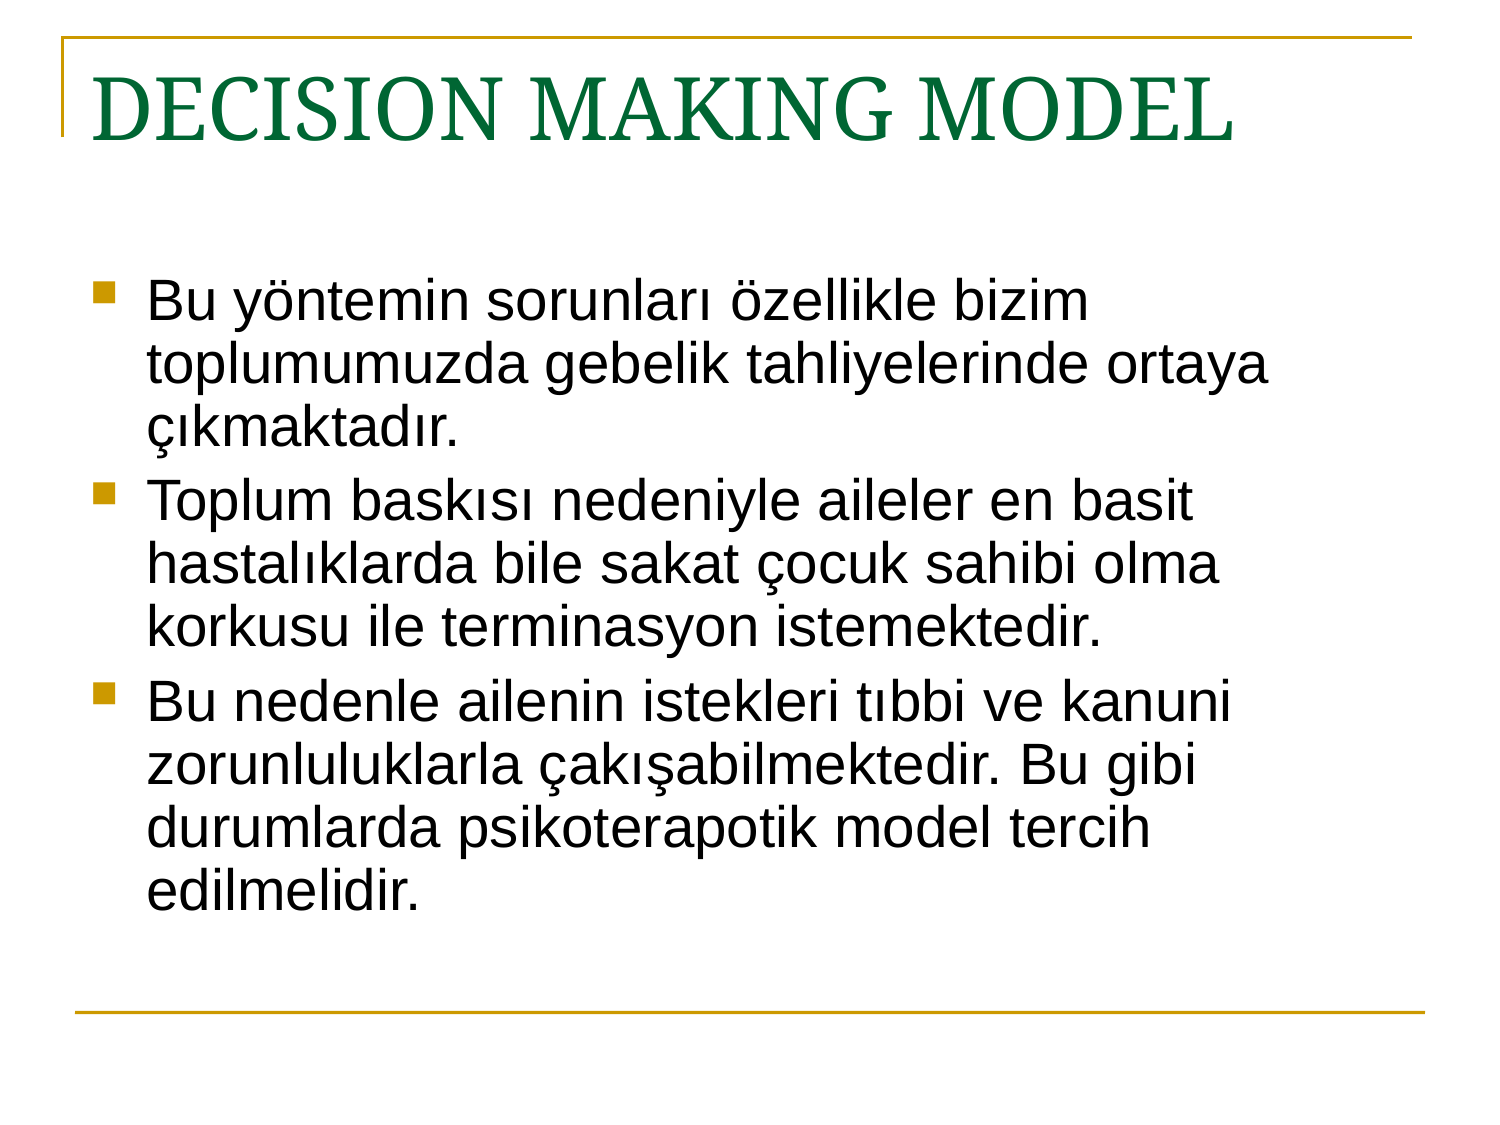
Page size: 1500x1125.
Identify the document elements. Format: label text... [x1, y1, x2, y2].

title DECISION MAKING MODEL [75, 45, 1425, 233]
list Bu yöntemin sorunları özellikle bizim toplumumuzda gebelik tahliyelerinde ortaya çıkmaktadır. Toplum baskısı nedeniyle aileler en basit hastalıklarda bile sakat çocuk sahibi olma korkusu ile terminasyon istemektedir. Bu nedenle ailenin istekleri tıbbi ve kanuni zorunluluklarla çakışabilmektedir. Bu gibi durumlarda psikoterapotik model tercih edilmelidir. [75, 262, 1425, 1006]
